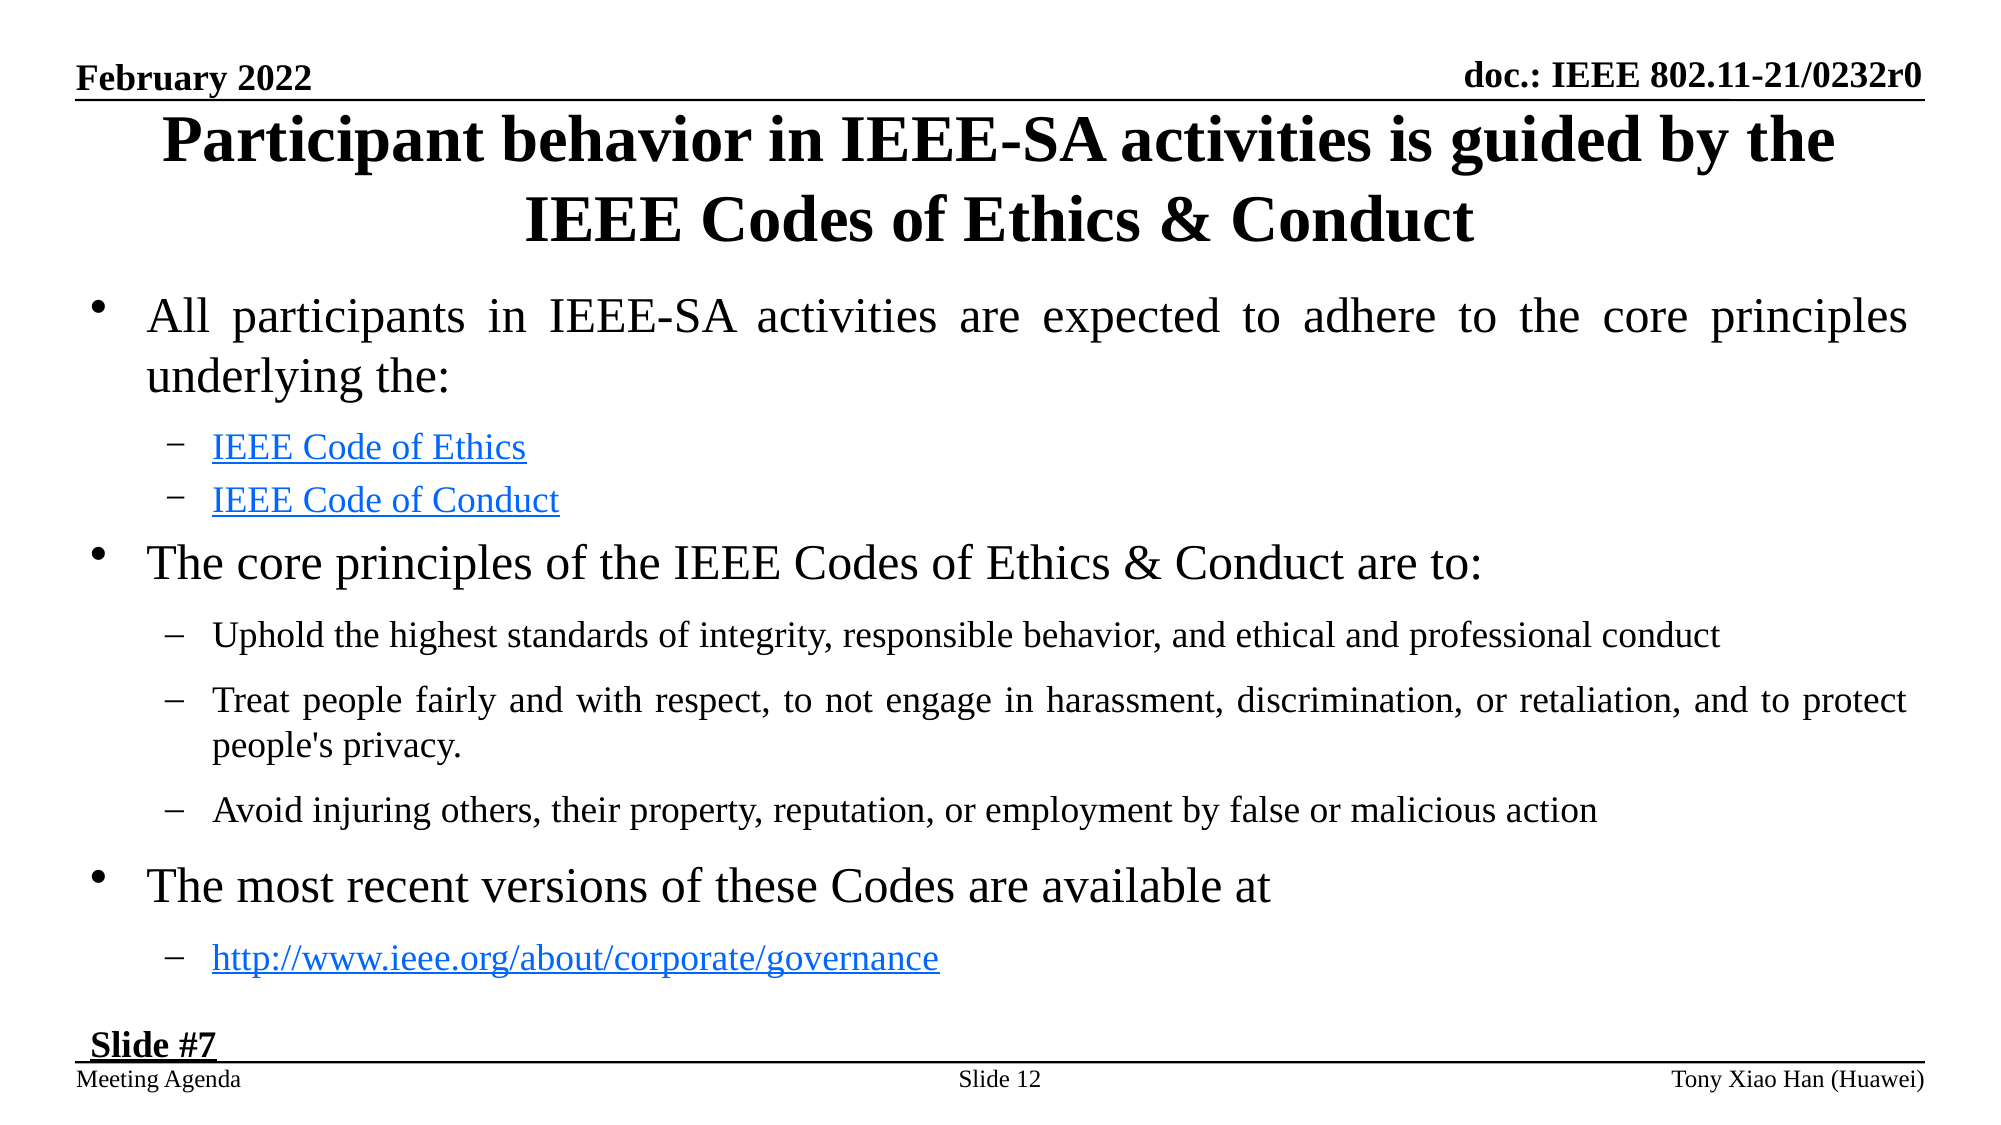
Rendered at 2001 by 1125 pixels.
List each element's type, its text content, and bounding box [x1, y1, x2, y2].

text_box Participant behavior in IEEE-SA activities is guided by the IEEE Codes of Ethics & Conduct [75, 87, 1925, 263]
text_box Slide #7 [75, 1012, 232, 1073]
list All participants in IEEE-SA activities are expected to adhere to the core principles underlying the: IEEE Code of Ethics IEEE Code of Conduct The core principles of the IEEE Codes of Ethics & Conduct are to: Uphold the highest standards of integrity, responsible behavior, and ethical and professional conduct Treat people fairly and with respect, to not engage in harassment, discrimination, or retaliation, and to protect people's privacy. Avoid injuring others, their property, reputation, or employment by false or malicious action The most recent versions of these Codes are available at http://www.ieee.org/about/corporate/governance [75, 275, 1925, 1038]
